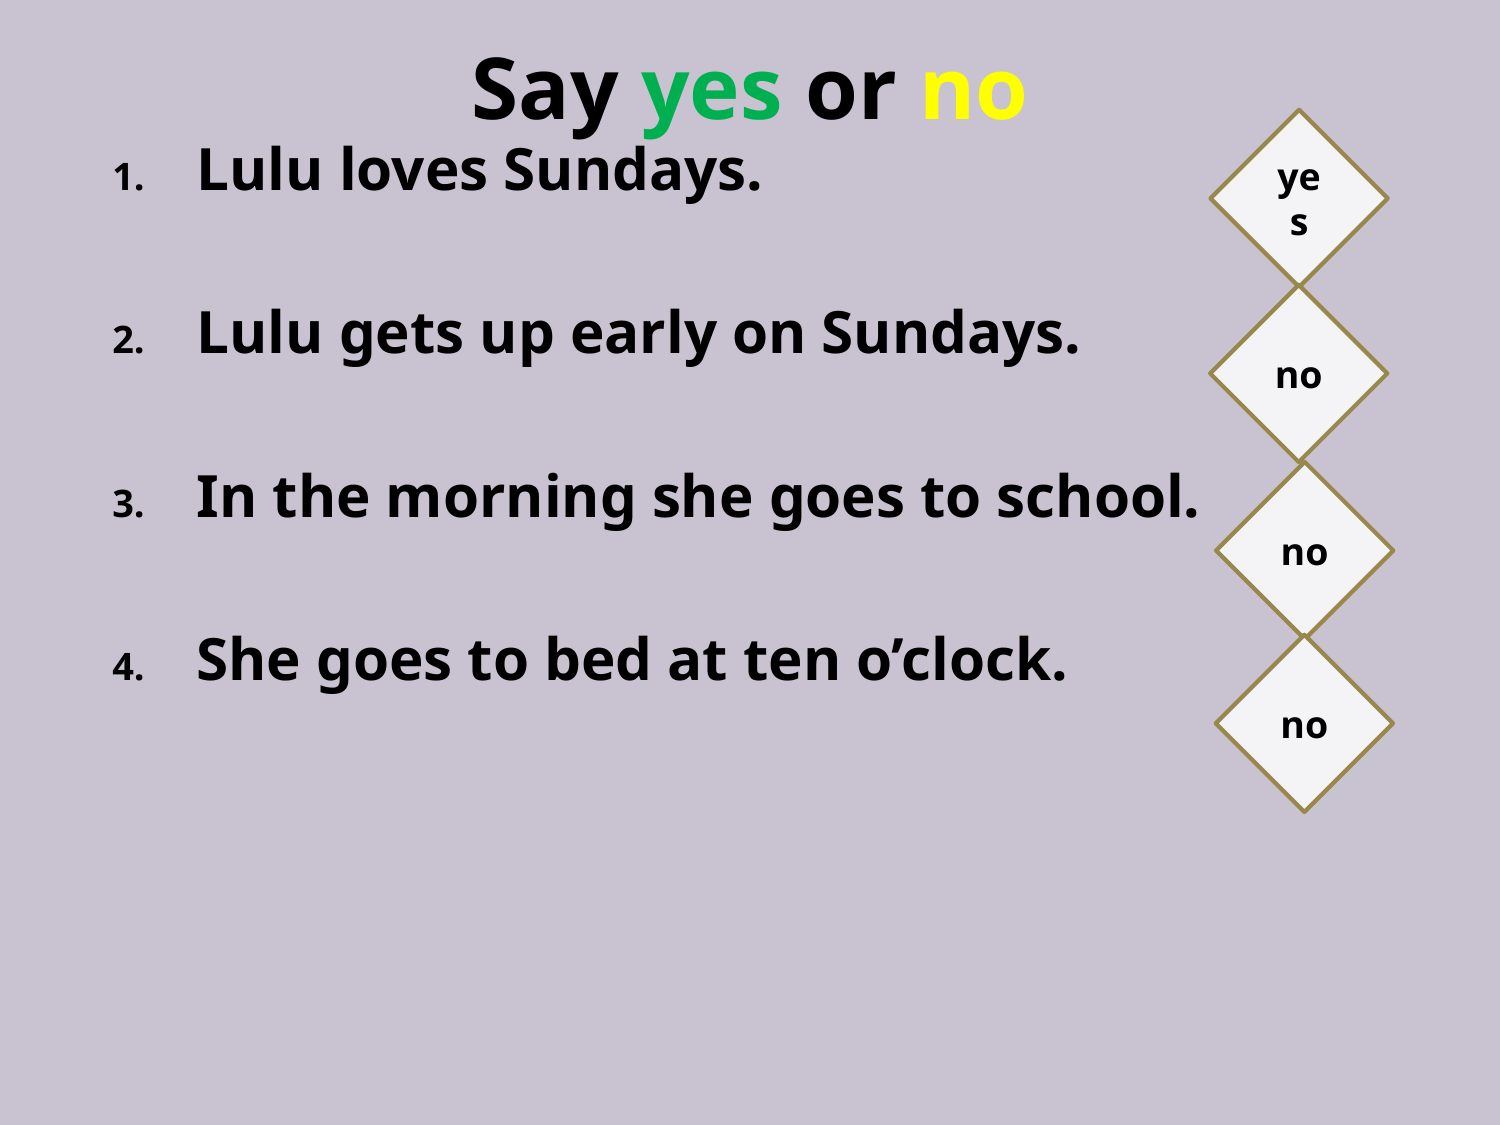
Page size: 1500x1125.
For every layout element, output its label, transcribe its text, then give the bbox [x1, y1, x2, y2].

list Lulu loves Sundays. Lulu gets up early on Sundays. In the morning she goes to school. She goes to bed at ten o’clock. [75, 124, 1425, 1035]
text_box no [1214, 459, 1396, 637]
text_box no [1213, 632, 1396, 815]
text_box no [1208, 282, 1390, 464]
title Say yes or no [75, 25, 1425, 124]
text_box yes [1208, 107, 1390, 286]
